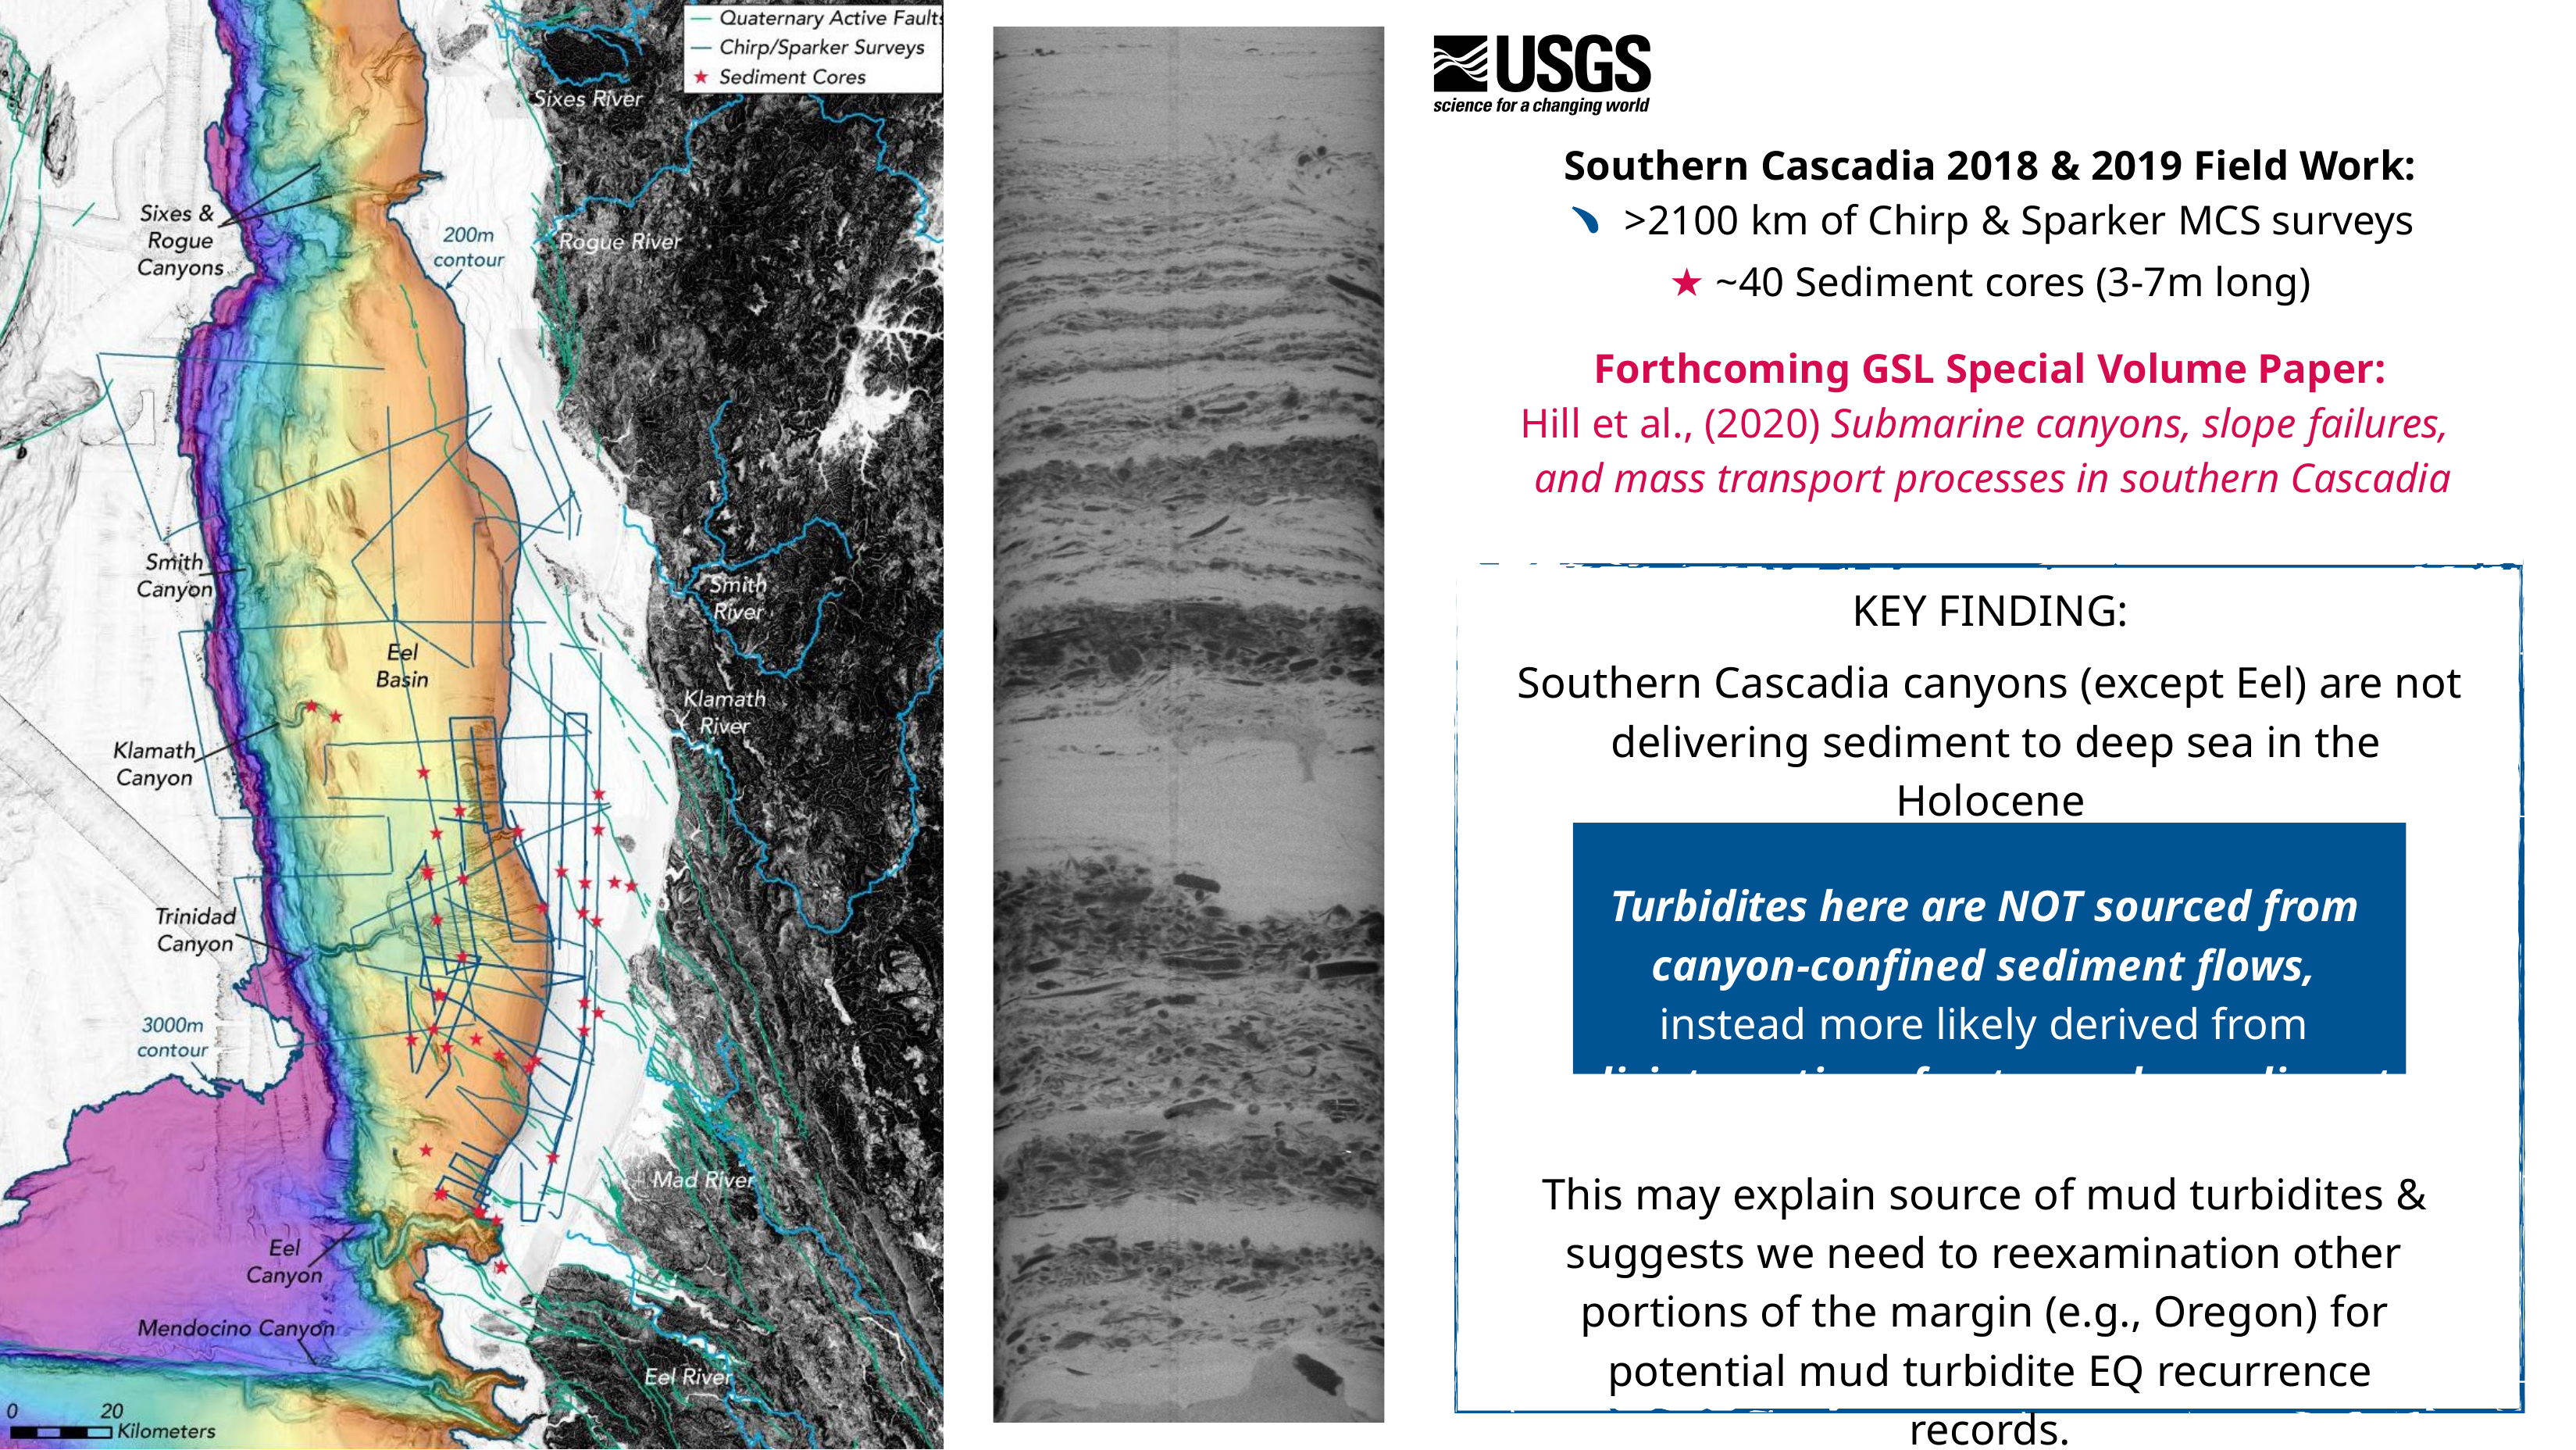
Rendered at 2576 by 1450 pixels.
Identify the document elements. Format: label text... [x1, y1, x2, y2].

text_box [1433, 34, 1651, 116]
text_box [0, 0, 944, 1450]
text_box [993, 27, 1385, 1423]
text_box [1454, 556, 1515, 1413]
text_box Southern Cascadia 2018 & 2019 Field Work: ﹅ >2100 km of Chirp & Sparker MCS surveys ★ ~40 Sediment cores (3-7m long) Forthcoming GSL Special Volume Paper: Hill et al., (2020) Submarine canyons, slope failures, and mass transport processes in southern Cascadia KEY FINDING: Southern Cascadia canyons (except Eel) are not delivering sediment to deep sea in the Holocene Turbidites here are NOT sourced from canyon-confined sediment flows, instead more likely derived from disintegration of outer wedge sediment This may explain source of mud turbidites & suggests we need to reexamination other portions of the margin (e.g., Oregon) for potential mud turbidite EQ recurrence records. [1515, 130, 2465, 1450]
text_box [2465, 556, 2525, 1413]
